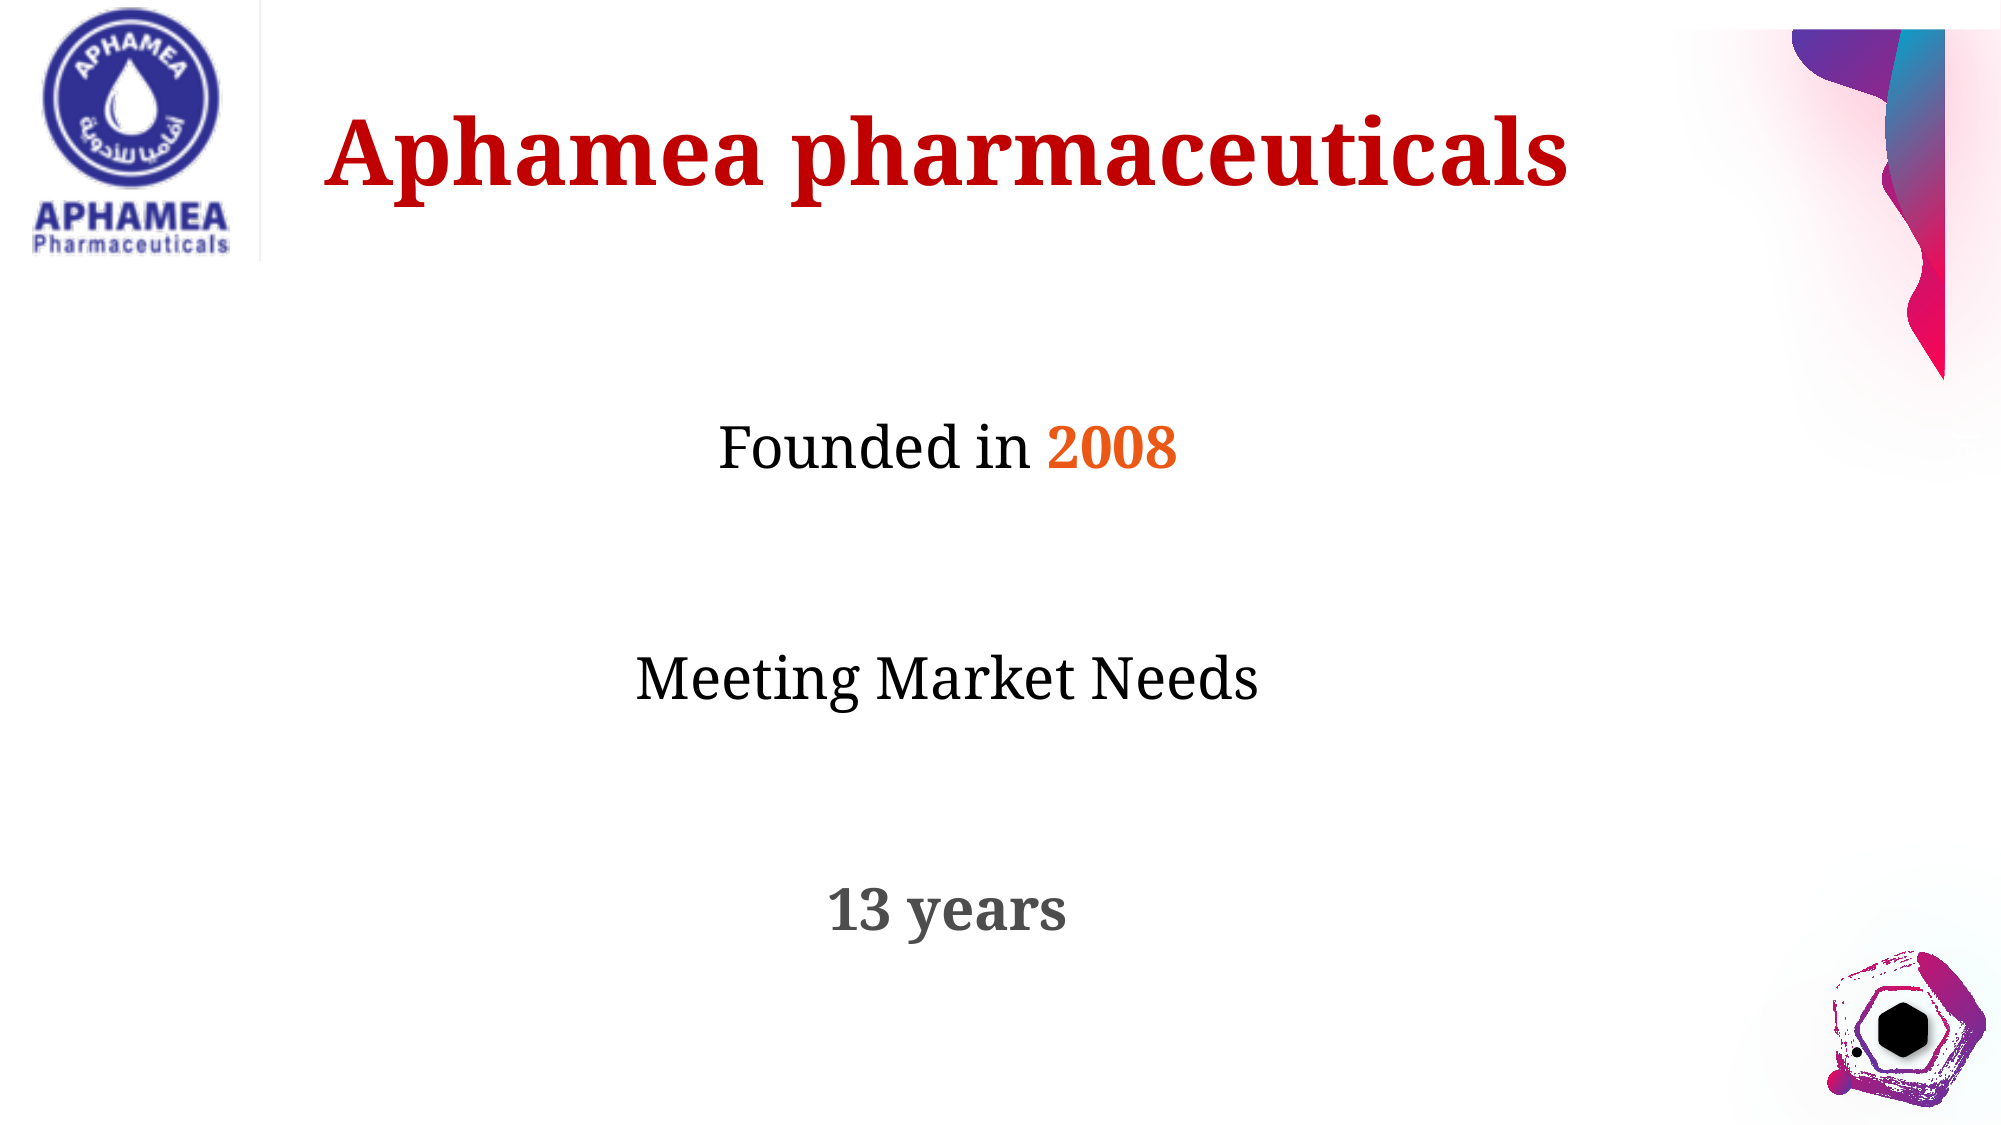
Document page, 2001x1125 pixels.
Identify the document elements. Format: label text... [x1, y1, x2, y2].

list Founded in 2008 Meeting Market Needs 13 years [106, 270, 1790, 1004]
title Aphamea pharmaceuticals [263, 106, 1790, 225]
picture [4, 0, 263, 261]
